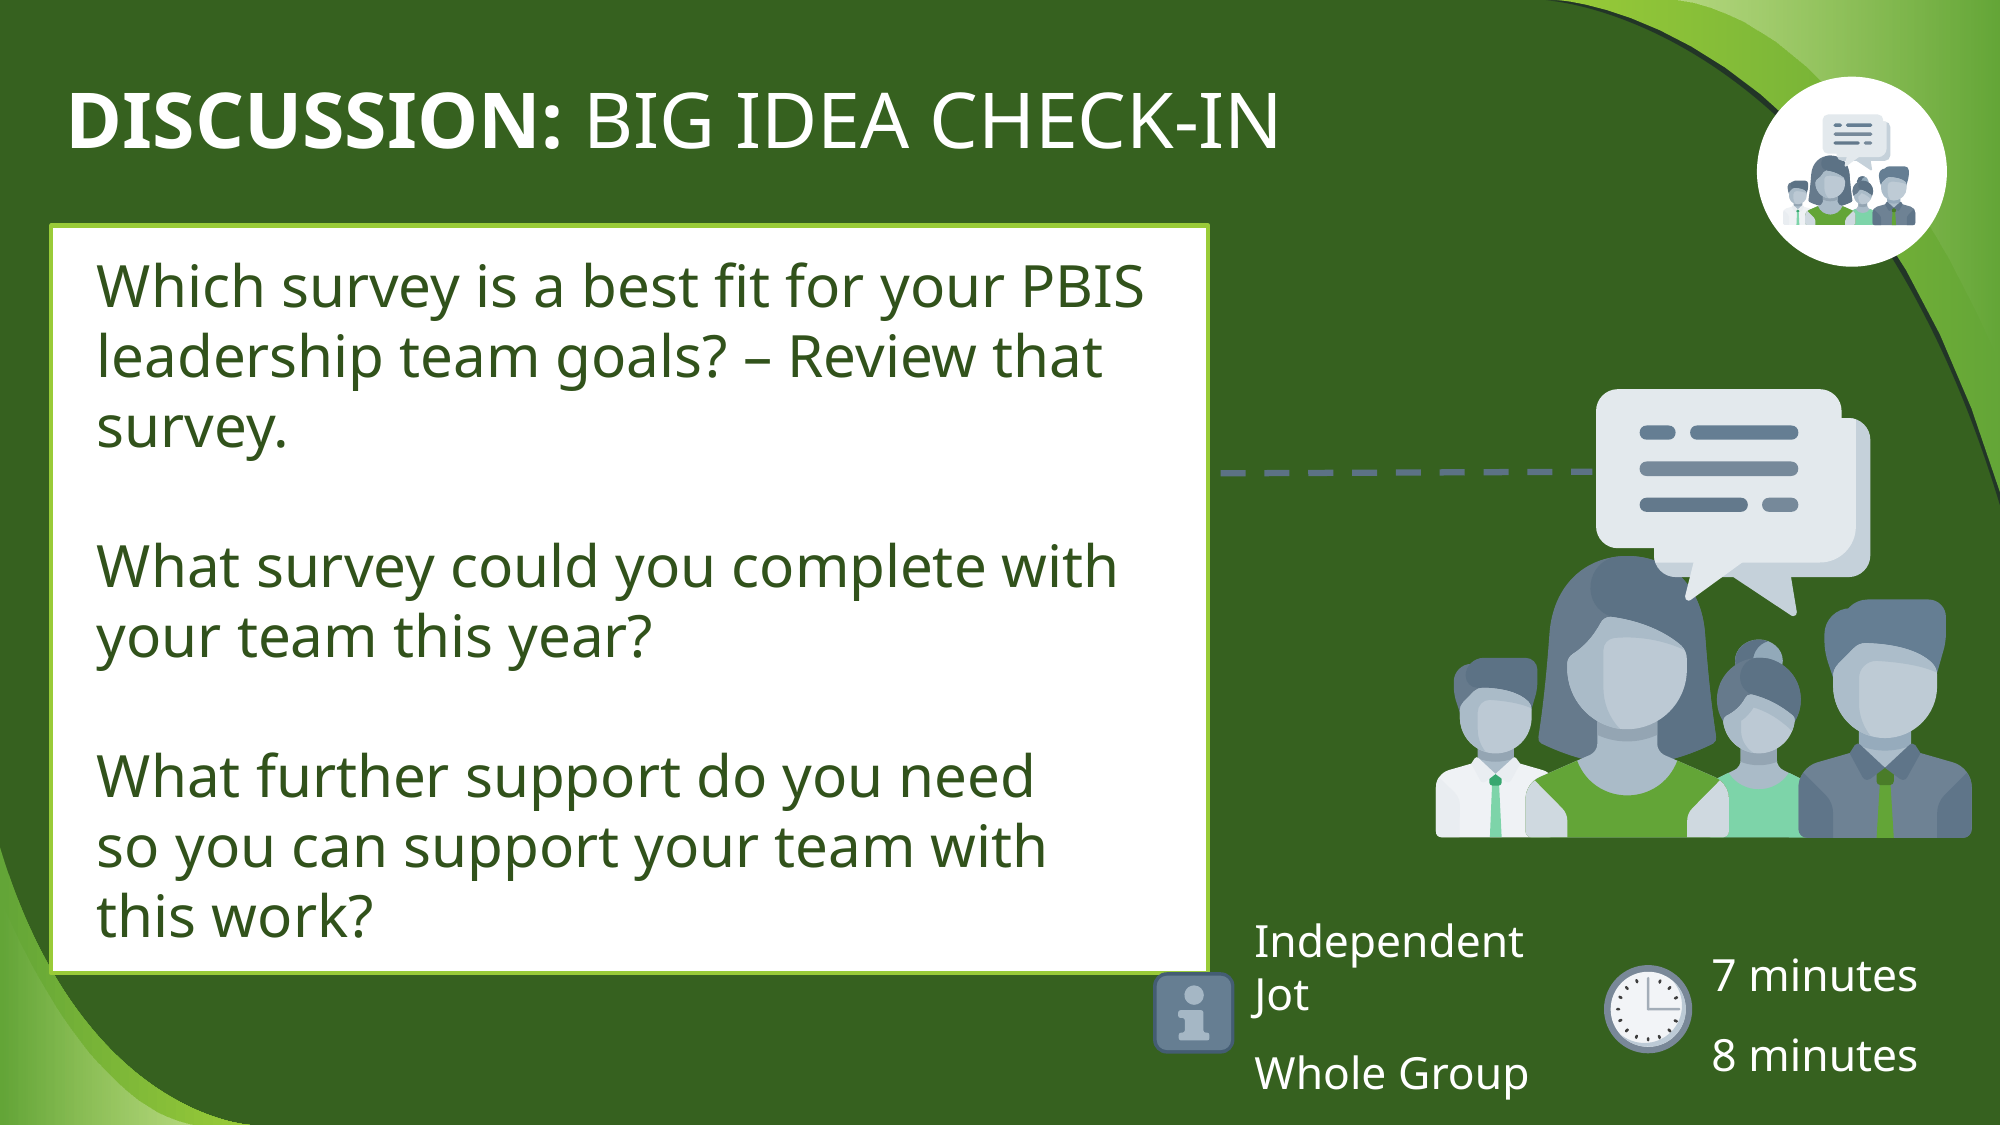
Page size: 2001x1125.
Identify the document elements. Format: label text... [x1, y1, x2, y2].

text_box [1595, 388, 1973, 838]
title DISCUSSION: BIG IDEA CHECK-IN [50, 56, 1590, 195]
text_box [1756, 76, 1947, 267]
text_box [1603, 964, 1693, 1054]
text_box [1152, 971, 1235, 1054]
text_box Independent Jot Whole Group [1201, 956, 1598, 1055]
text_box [1435, 555, 1590, 838]
list Which survey is a best fit for your PBIS leadership team goals? – Review that survey. What survey could you complete with your team this year? What further support do you need so you can support your team with this work? [49, 223, 1210, 975]
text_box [1782, 114, 1916, 226]
text_box 7 minutes 8 minutes [1658, 928, 1971, 1073]
